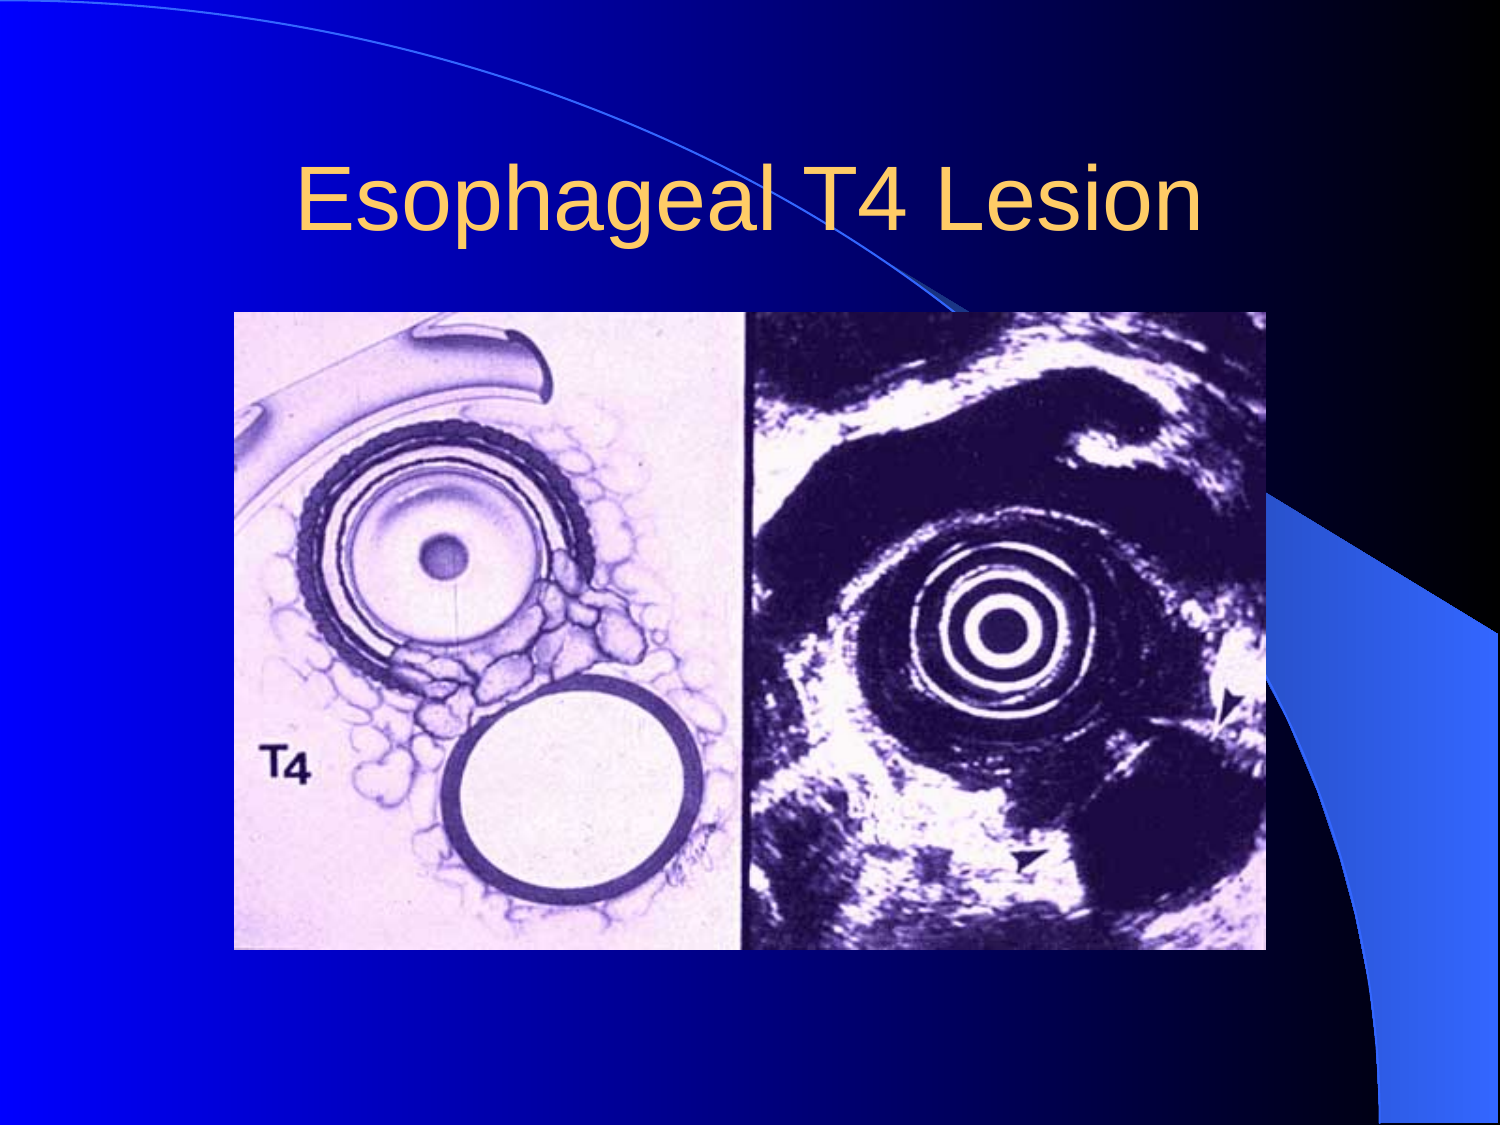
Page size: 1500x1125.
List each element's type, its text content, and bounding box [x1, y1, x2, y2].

title Esophageal T4 Lesion [112, 99, 1388, 288]
picture [234, 312, 1266, 951]
